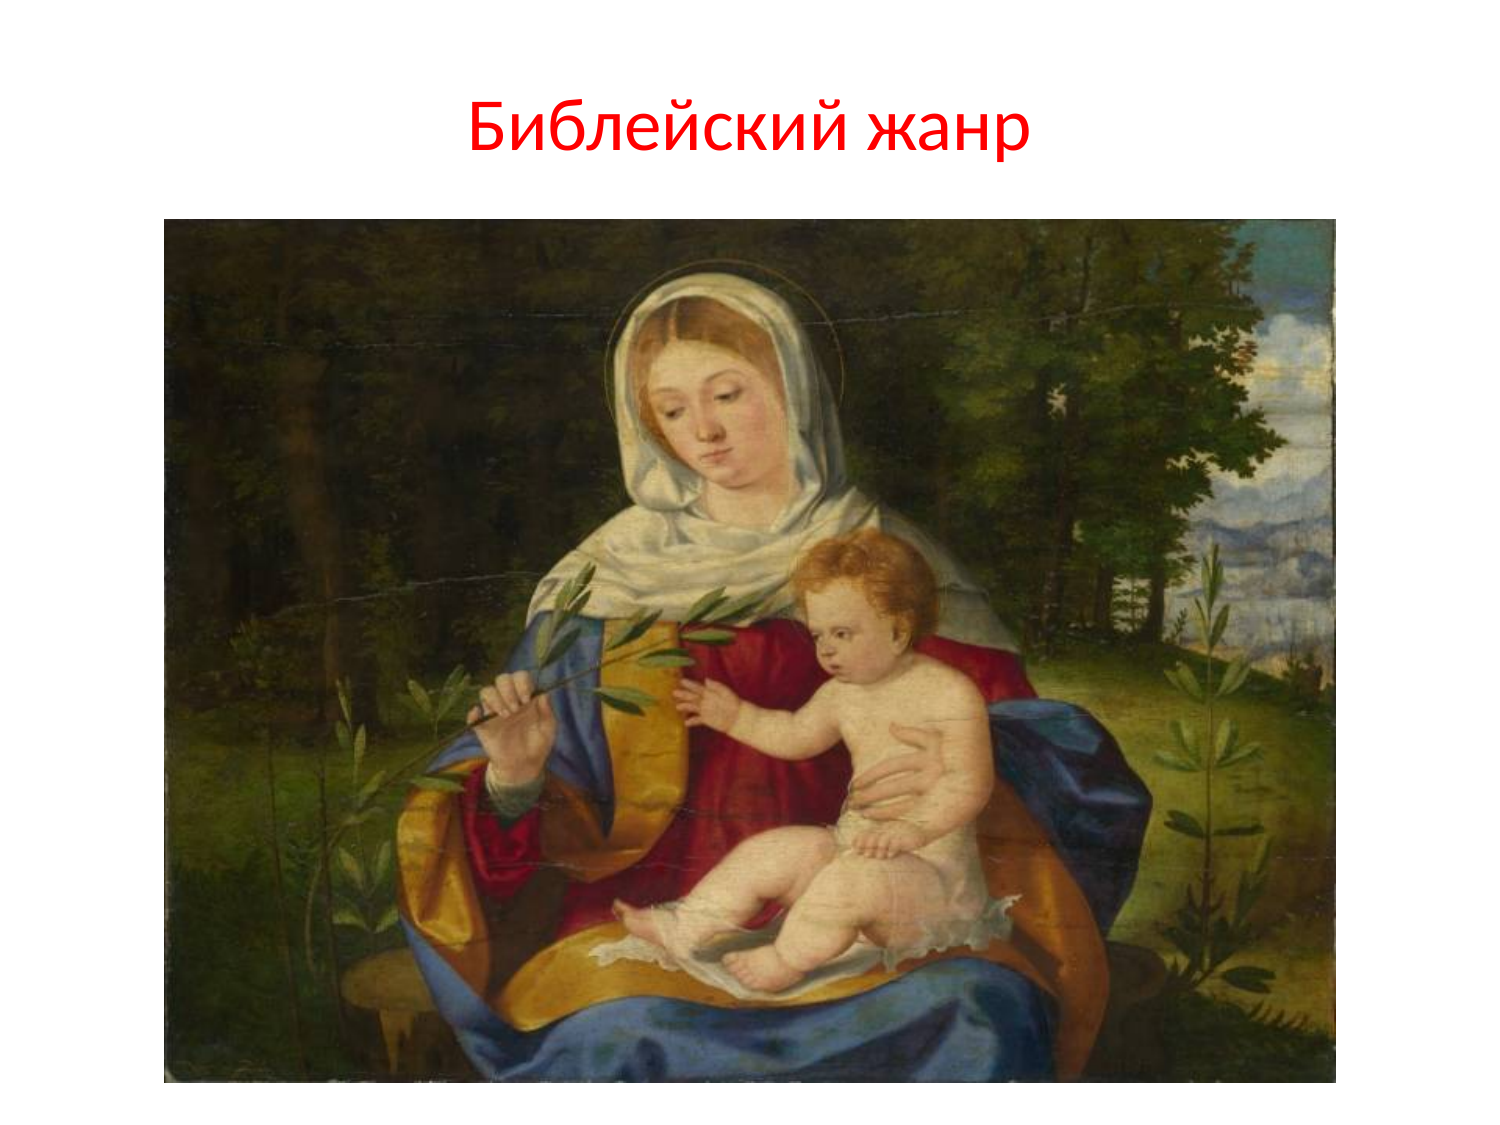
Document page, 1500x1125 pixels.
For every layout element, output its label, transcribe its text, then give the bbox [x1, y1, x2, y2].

title Библейский жанр [74, 44, 1426, 197]
picture [163, 219, 1337, 1083]
